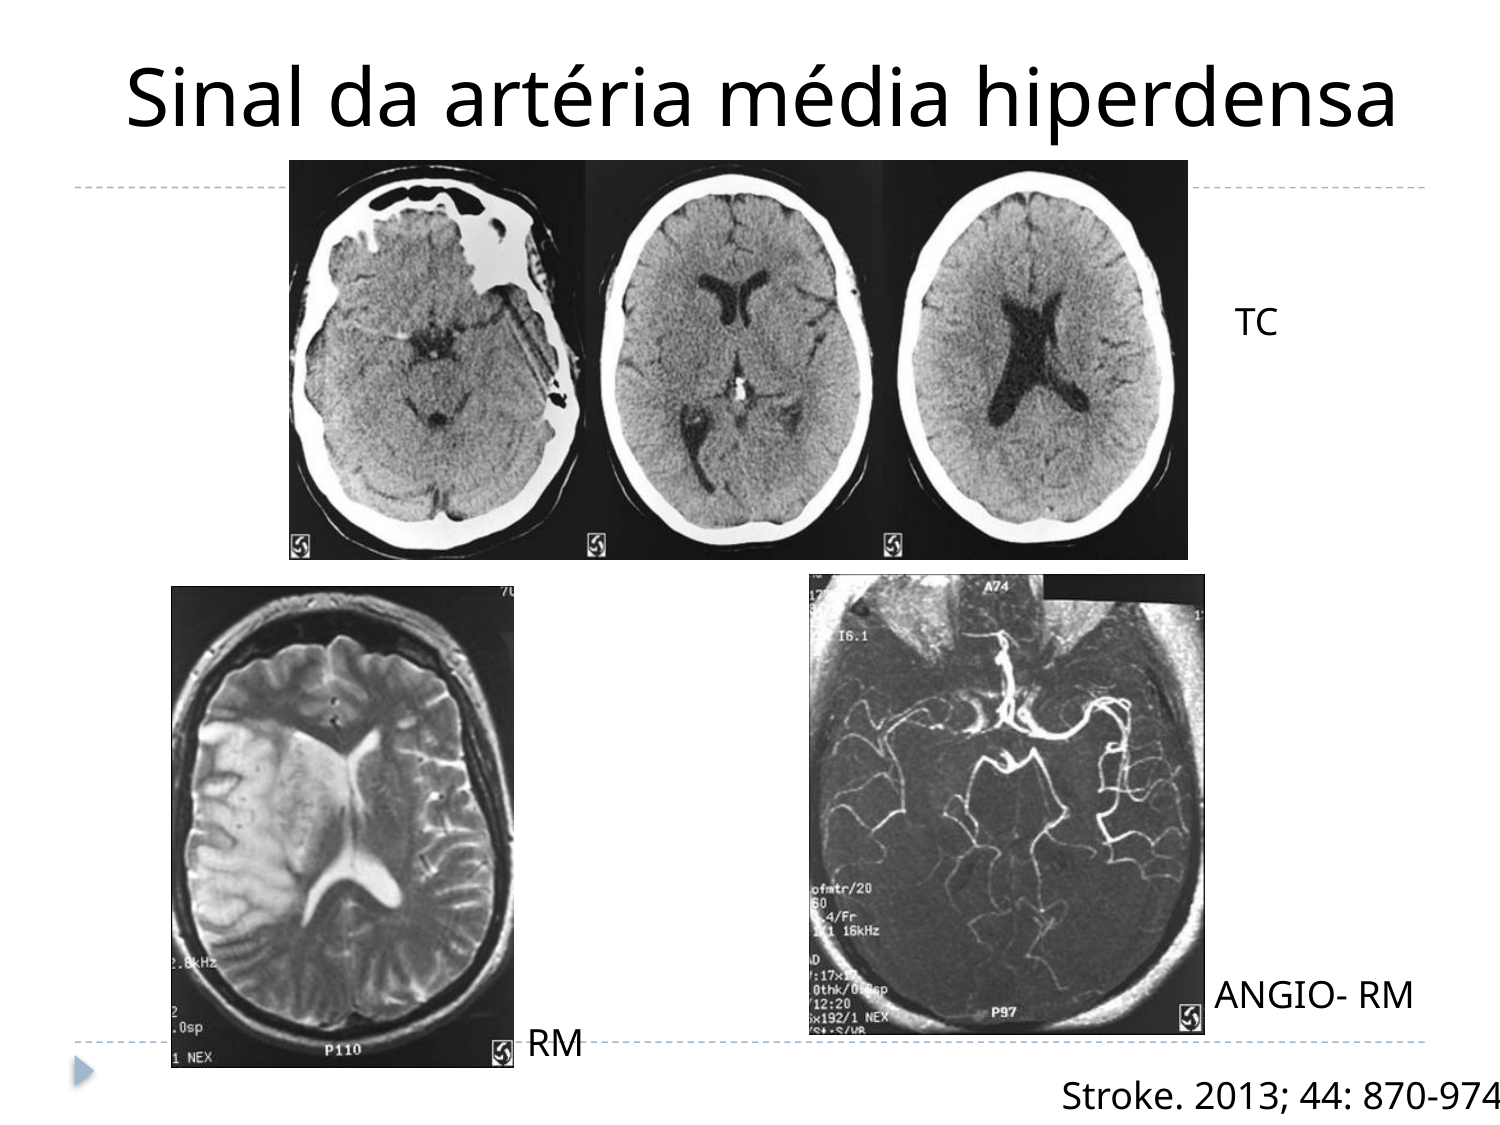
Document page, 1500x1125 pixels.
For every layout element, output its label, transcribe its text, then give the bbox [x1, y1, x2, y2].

text_box RM [519, 1011, 599, 1072]
text_box Sinal da artéria média hiperdensa [88, 0, 1439, 188]
text_box ANGIO- RM [1210, 964, 1430, 1024]
text_box Stroke. 2013; 44: 870-974 [1046, 1064, 1500, 1125]
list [288, 160, 1188, 560]
picture [808, 574, 1205, 1036]
text_box TC [1219, 290, 1294, 351]
picture [170, 585, 514, 1068]
